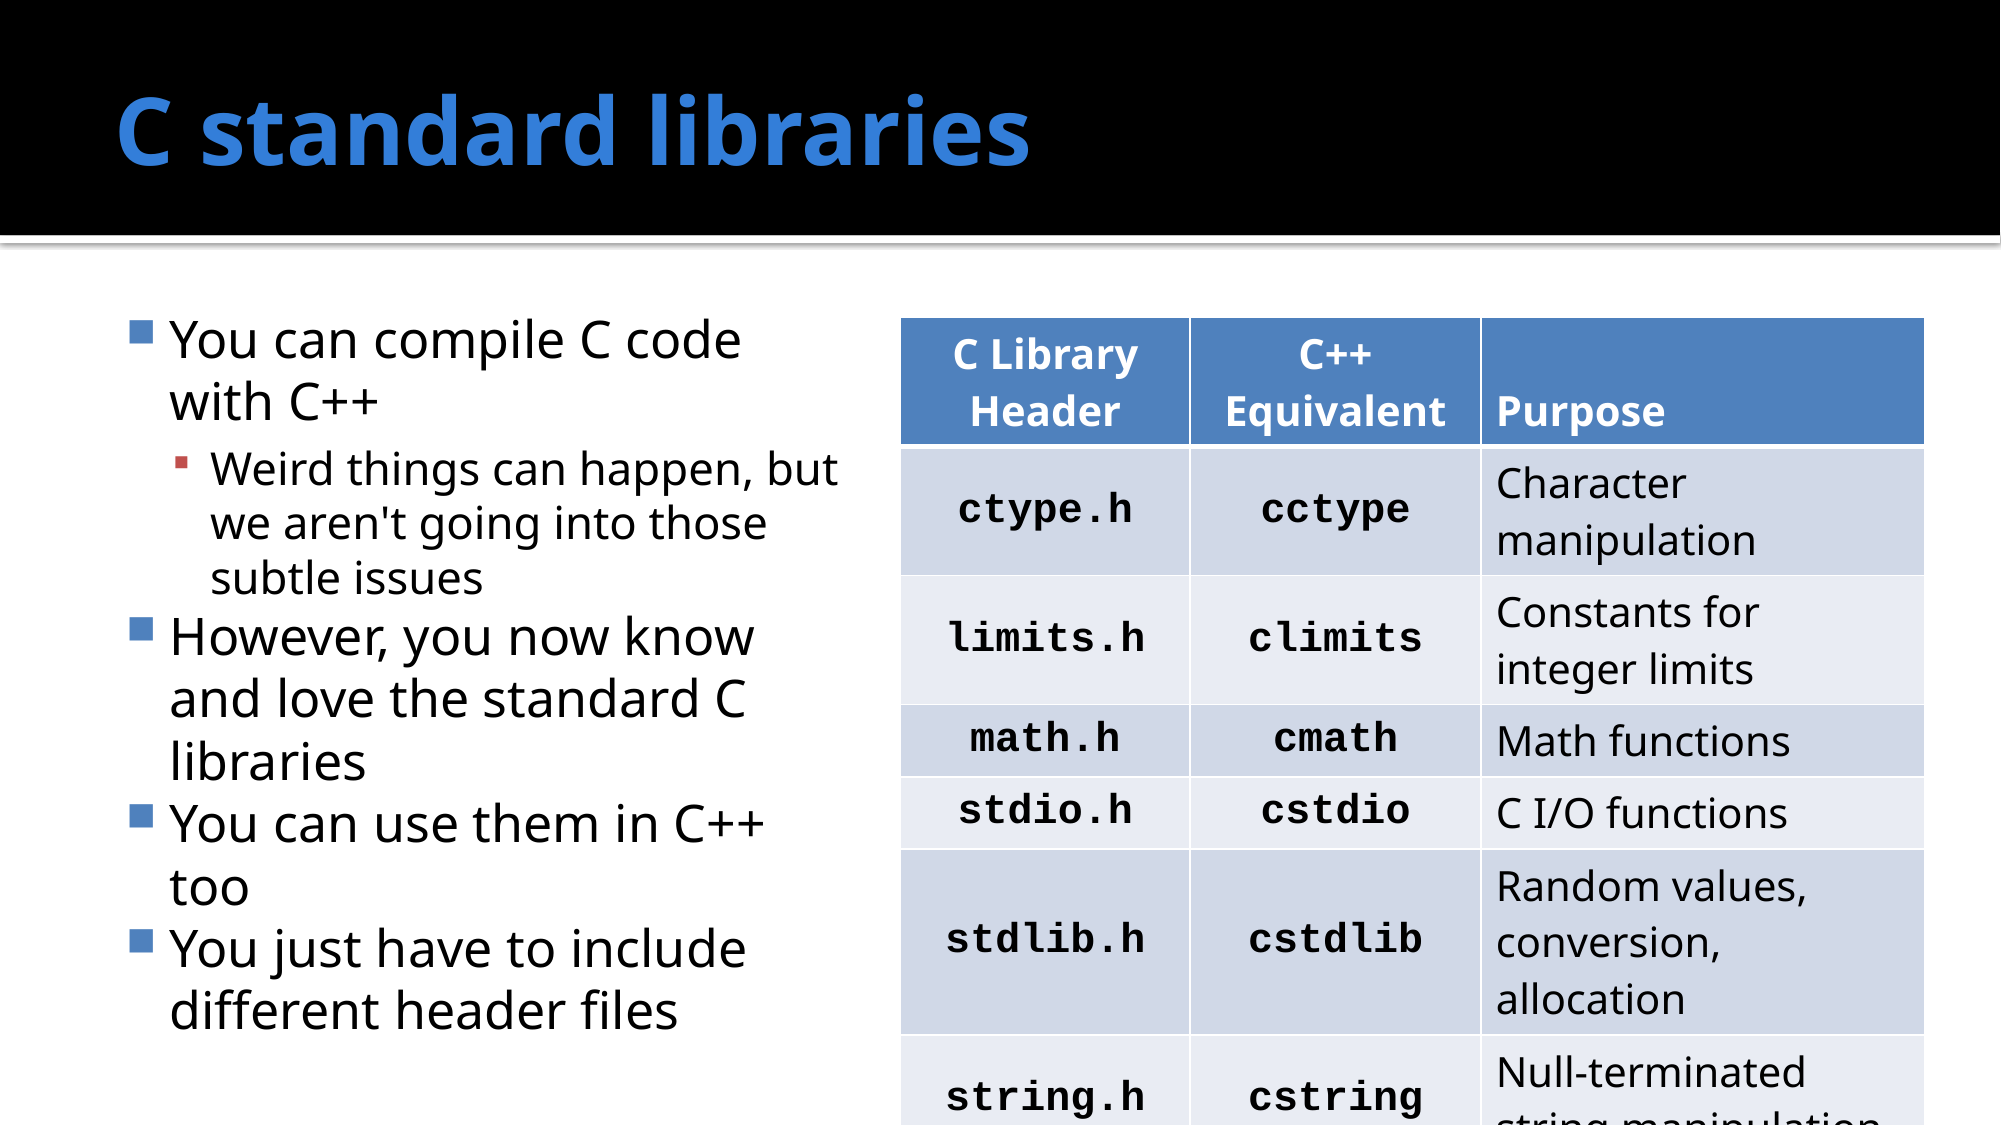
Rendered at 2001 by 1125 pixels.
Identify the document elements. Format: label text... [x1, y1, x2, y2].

list You can compile C code with C++ Weird things can happen, but we aren't going into those subtle issues However, you now know and love the standard C libraries You can use them in C++ too You just have to include different header files [99, 291, 875, 1050]
table_cell Random values, conversion, allocation [1482, 850, 1924, 1034]
table_cell limits.h [901, 576, 1189, 704]
table_cell Math functions [1482, 705, 1924, 776]
table_cell Constants for integer limits [1482, 576, 1924, 704]
table_cell ctype.h [901, 449, 1189, 575]
table_cell cmath [1191, 705, 1480, 776]
table_cell cstdio [1191, 778, 1480, 848]
table_cell cstdlib [1191, 850, 1480, 1034]
table_header C Library Header [901, 318, 1189, 444]
title C standard libraries [99, 25, 1900, 231]
table_cell stdio.h [901, 778, 1189, 848]
table_header C++ Equivalent [1191, 318, 1480, 444]
table_cell cctype [1191, 449, 1480, 575]
table_cell stdlib.h [901, 850, 1189, 1034]
table_header Purpose [1482, 318, 1924, 444]
table_cell Null-terminated string manipulation [1482, 1036, 1924, 1125]
table_cell cstring [1191, 1036, 1480, 1125]
table_cell Character manipulation [1482, 449, 1924, 575]
table_cell C I/O functions [1482, 778, 1924, 848]
table_cell string.h [901, 1036, 1189, 1125]
table_cell climits [1191, 576, 1480, 704]
table_cell math.h [901, 705, 1189, 776]
